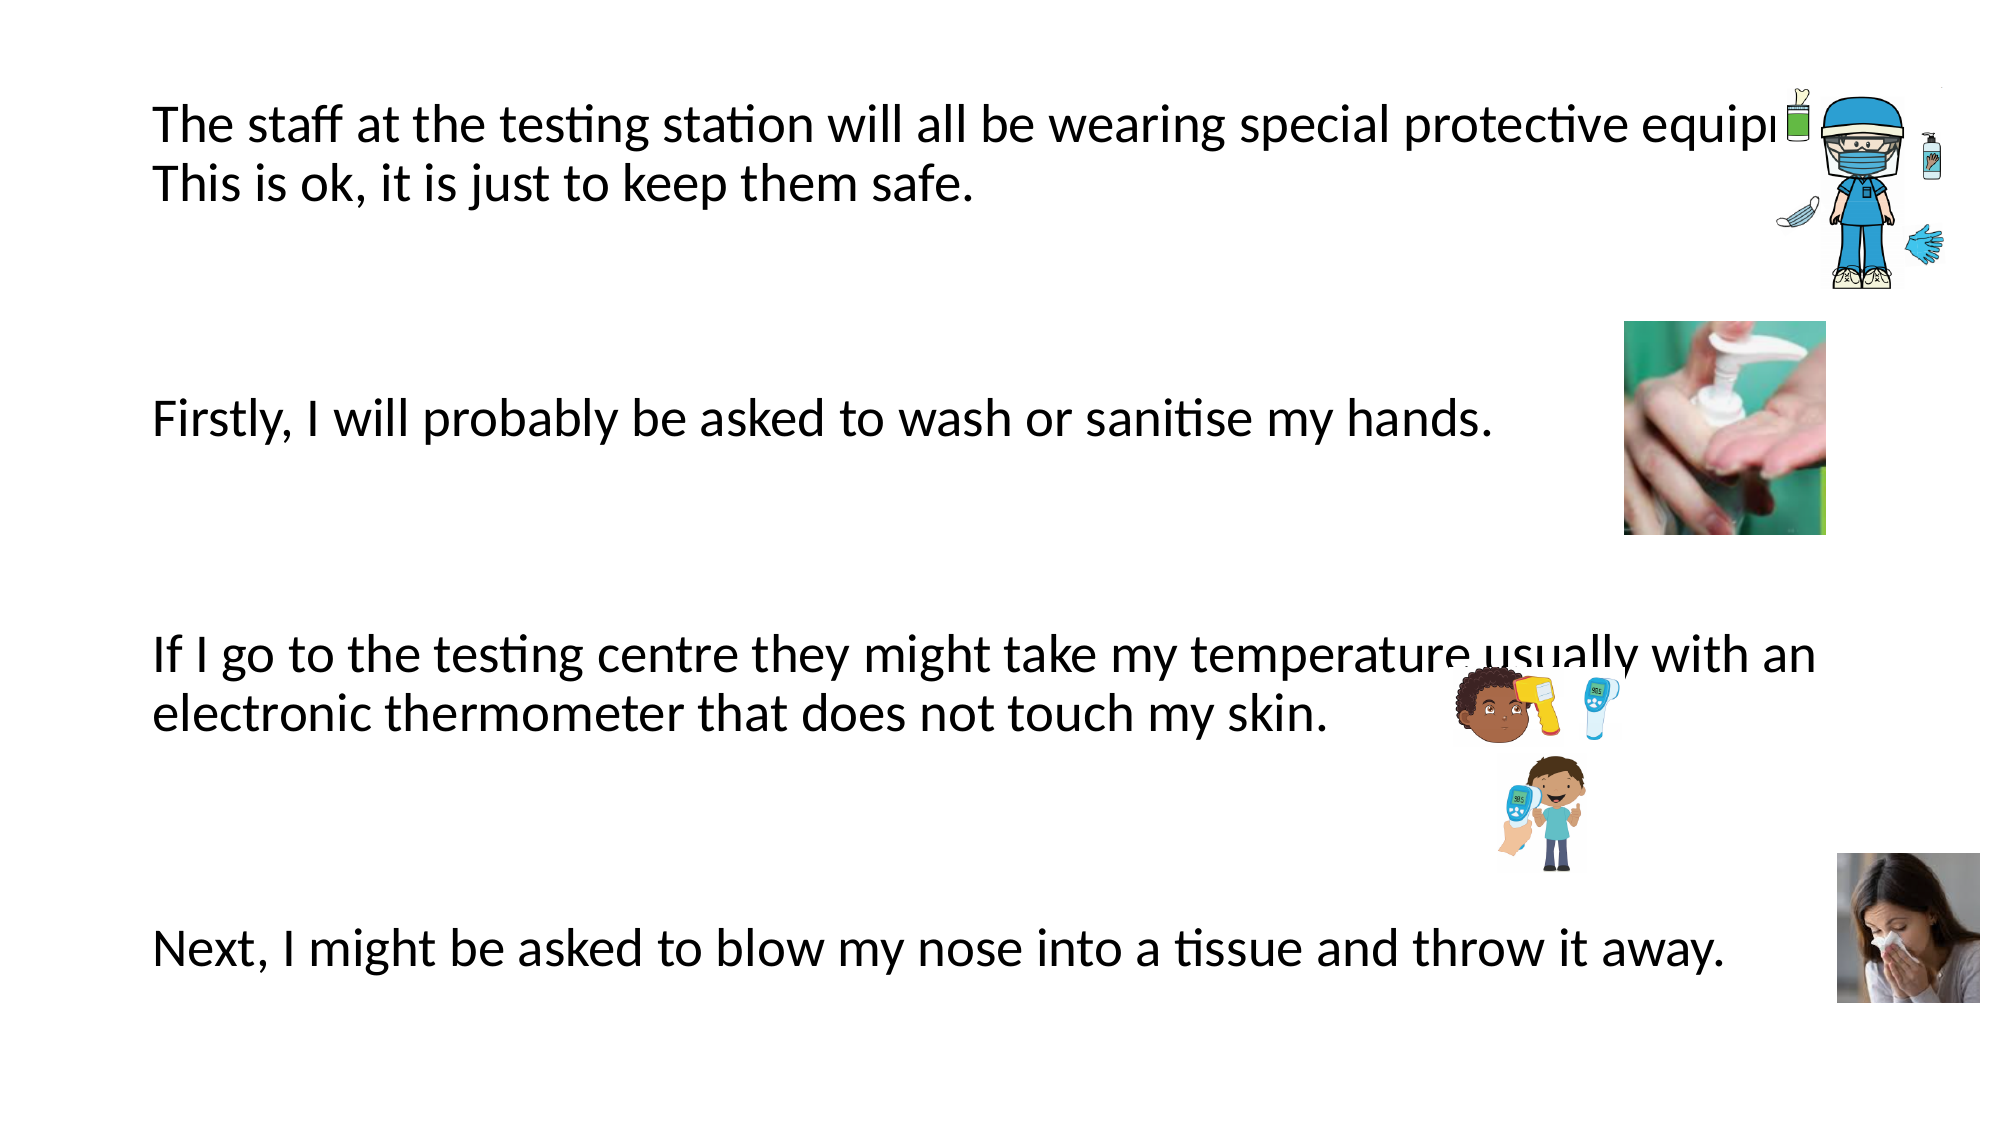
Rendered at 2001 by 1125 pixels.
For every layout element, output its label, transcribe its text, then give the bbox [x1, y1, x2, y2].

list The staff at the testing station will all be wearing special protective equipment. This is ok, it is just to keep them safe. Firstly, I will probably be asked to wash or sanitise my hands. If I go to the testing centre they might take my temperature usually with an electronic thermometer that does not touch my skin. Next, I might be asked to blow my nose into a tissue and throw it away. [137, 87, 1950, 988]
picture [1775, 87, 1950, 294]
picture [1837, 853, 1980, 1003]
picture [1624, 321, 1826, 535]
picture [1449, 667, 1625, 884]
